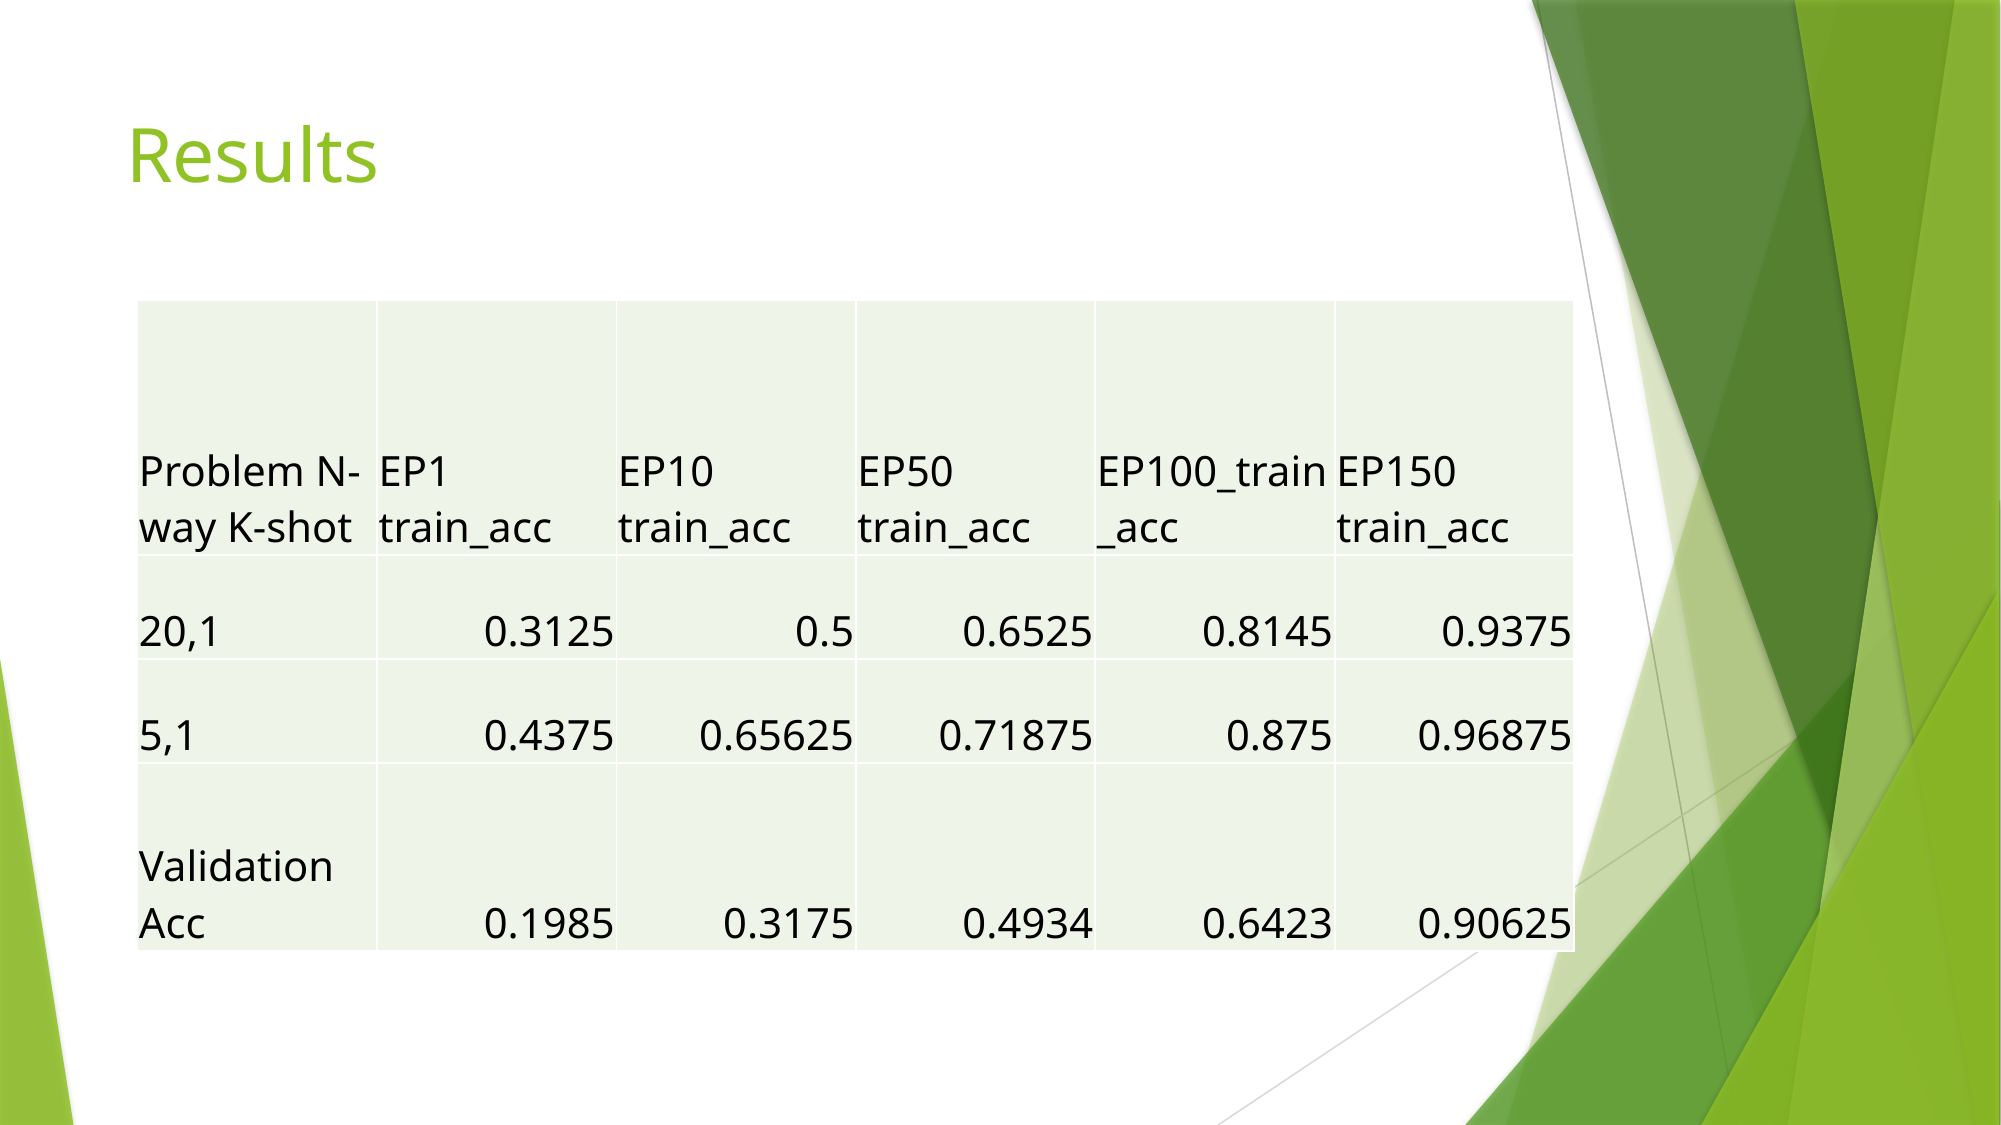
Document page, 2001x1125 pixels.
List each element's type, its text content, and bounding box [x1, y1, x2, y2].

table_cell 0.9375 [1336, 556, 1573, 658]
table_header EP10 train_acc [617, 301, 855, 554]
table_cell 0.6423 [1096, 764, 1334, 950]
table_cell 0.3175 [617, 764, 855, 950]
table_cell 20,1 [138, 556, 376, 658]
table_header Problem N-way K-shot [138, 301, 376, 554]
title Results [111, 99, 1522, 317]
table_cell 0.3125 [378, 556, 616, 658]
table_header EP100_train_acc [1096, 301, 1334, 554]
table_cell 0.875 [1096, 660, 1334, 762]
table_cell 0.6525 [857, 556, 1094, 658]
table_cell 0.4934 [857, 764, 1094, 950]
table_cell 0.90625 [1336, 764, 1573, 950]
table_cell Validation Acc [138, 764, 376, 950]
table_header EP50 train_acc [857, 301, 1094, 554]
table_cell 0.5 [617, 556, 855, 658]
table_header EP1 train_acc [378, 301, 616, 554]
table_header EP150 train_acc [1336, 301, 1573, 554]
table_cell 0.71875 [857, 660, 1094, 762]
table_cell 0.1985 [378, 764, 616, 950]
table_cell 0.4375 [378, 660, 616, 762]
table_cell 5,1 [138, 660, 376, 762]
table_cell 0.8145 [1096, 556, 1334, 658]
table_cell 0.65625 [617, 660, 855, 762]
table_cell 0.96875 [1336, 660, 1573, 762]
